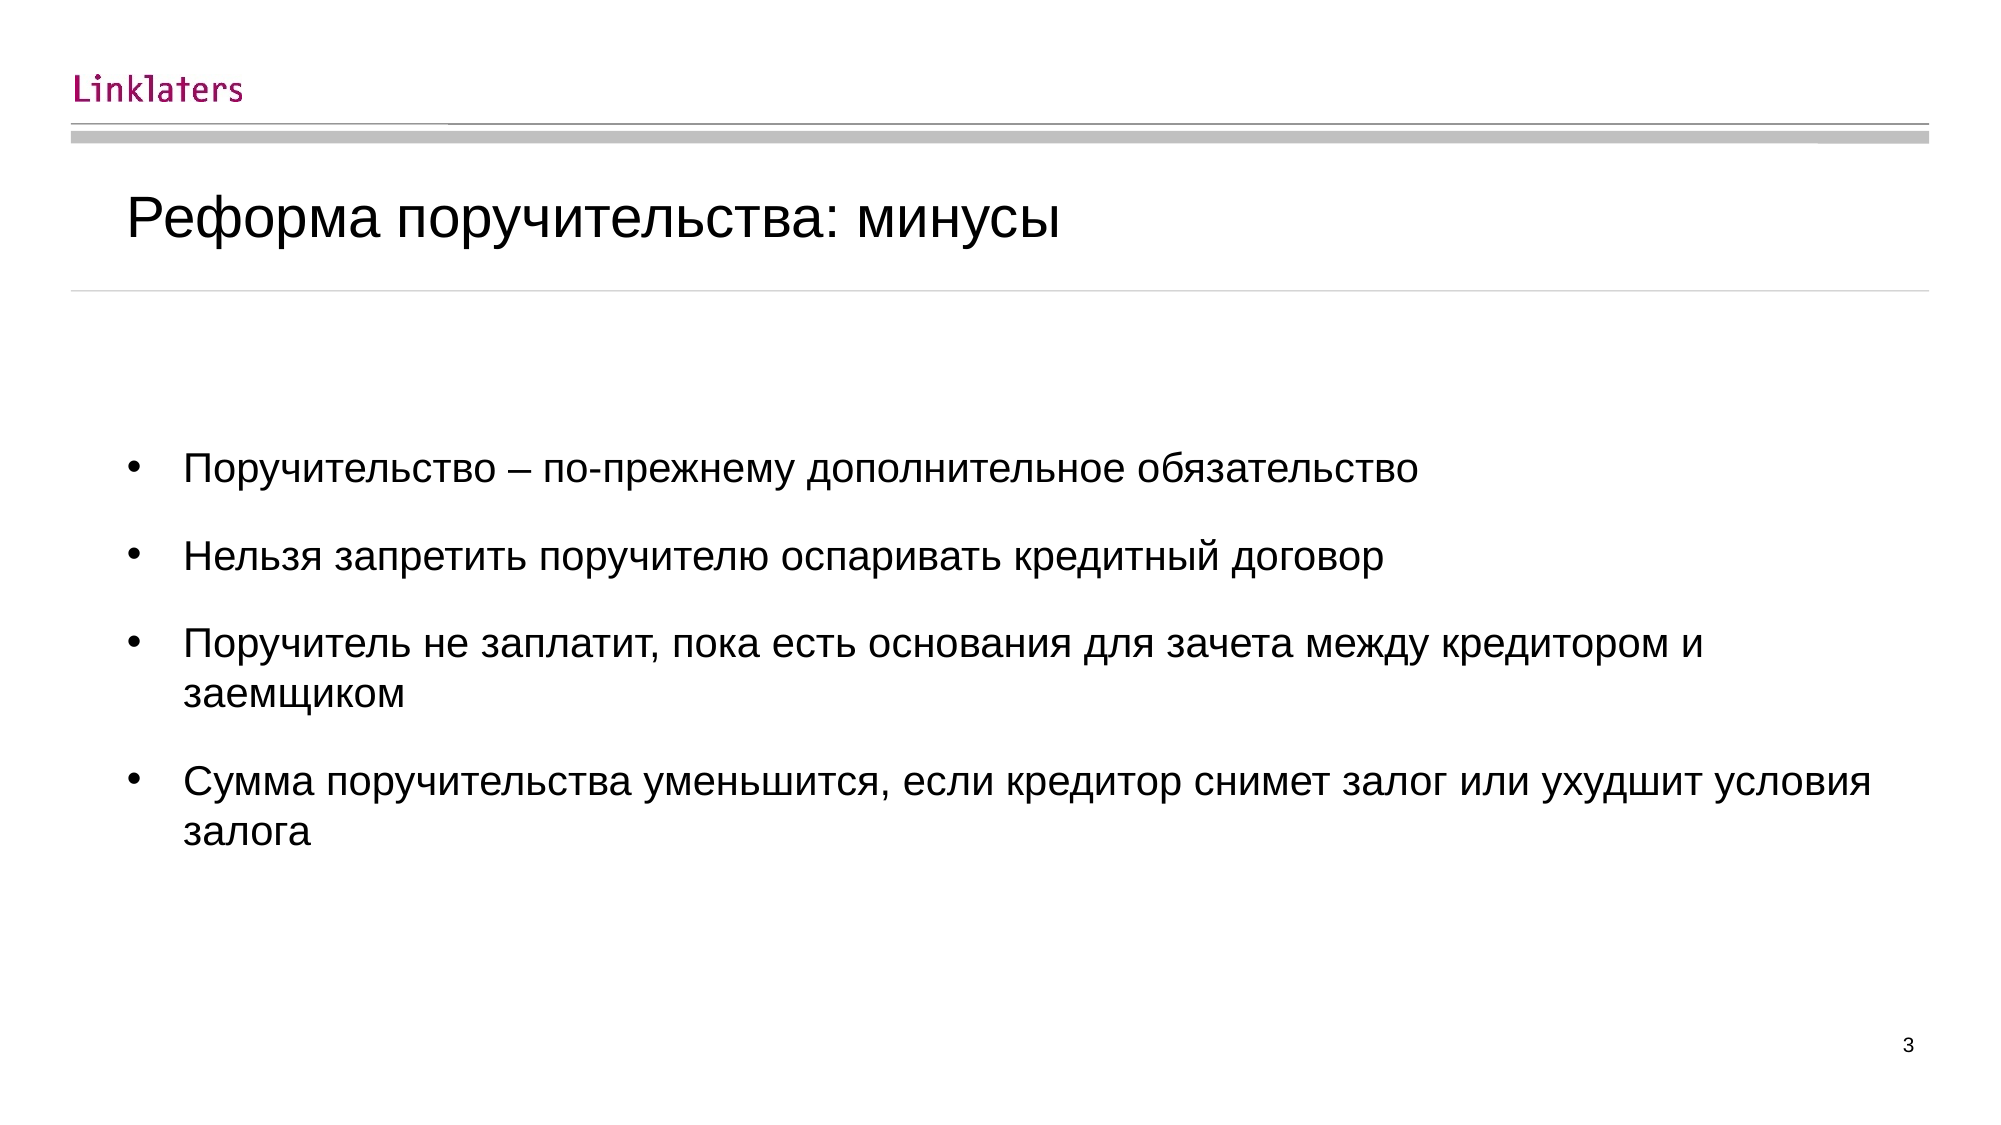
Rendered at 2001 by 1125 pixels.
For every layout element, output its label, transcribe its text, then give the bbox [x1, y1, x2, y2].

picture [75, 74, 242, 102]
list Поручительство – по-прежнему дополнительное обязательство Нельзя запретить поручителю оспаривать кредитный договор Поручитель не заплатит, пока есть основания для зачета между кредитором и заемщиком Сумма поручительства уменьшится, если кредитор снимет залог или ухудшит условия залога [67, 346, 1926, 1014]
title Реформа поручительства: минусы [67, 144, 1926, 285]
